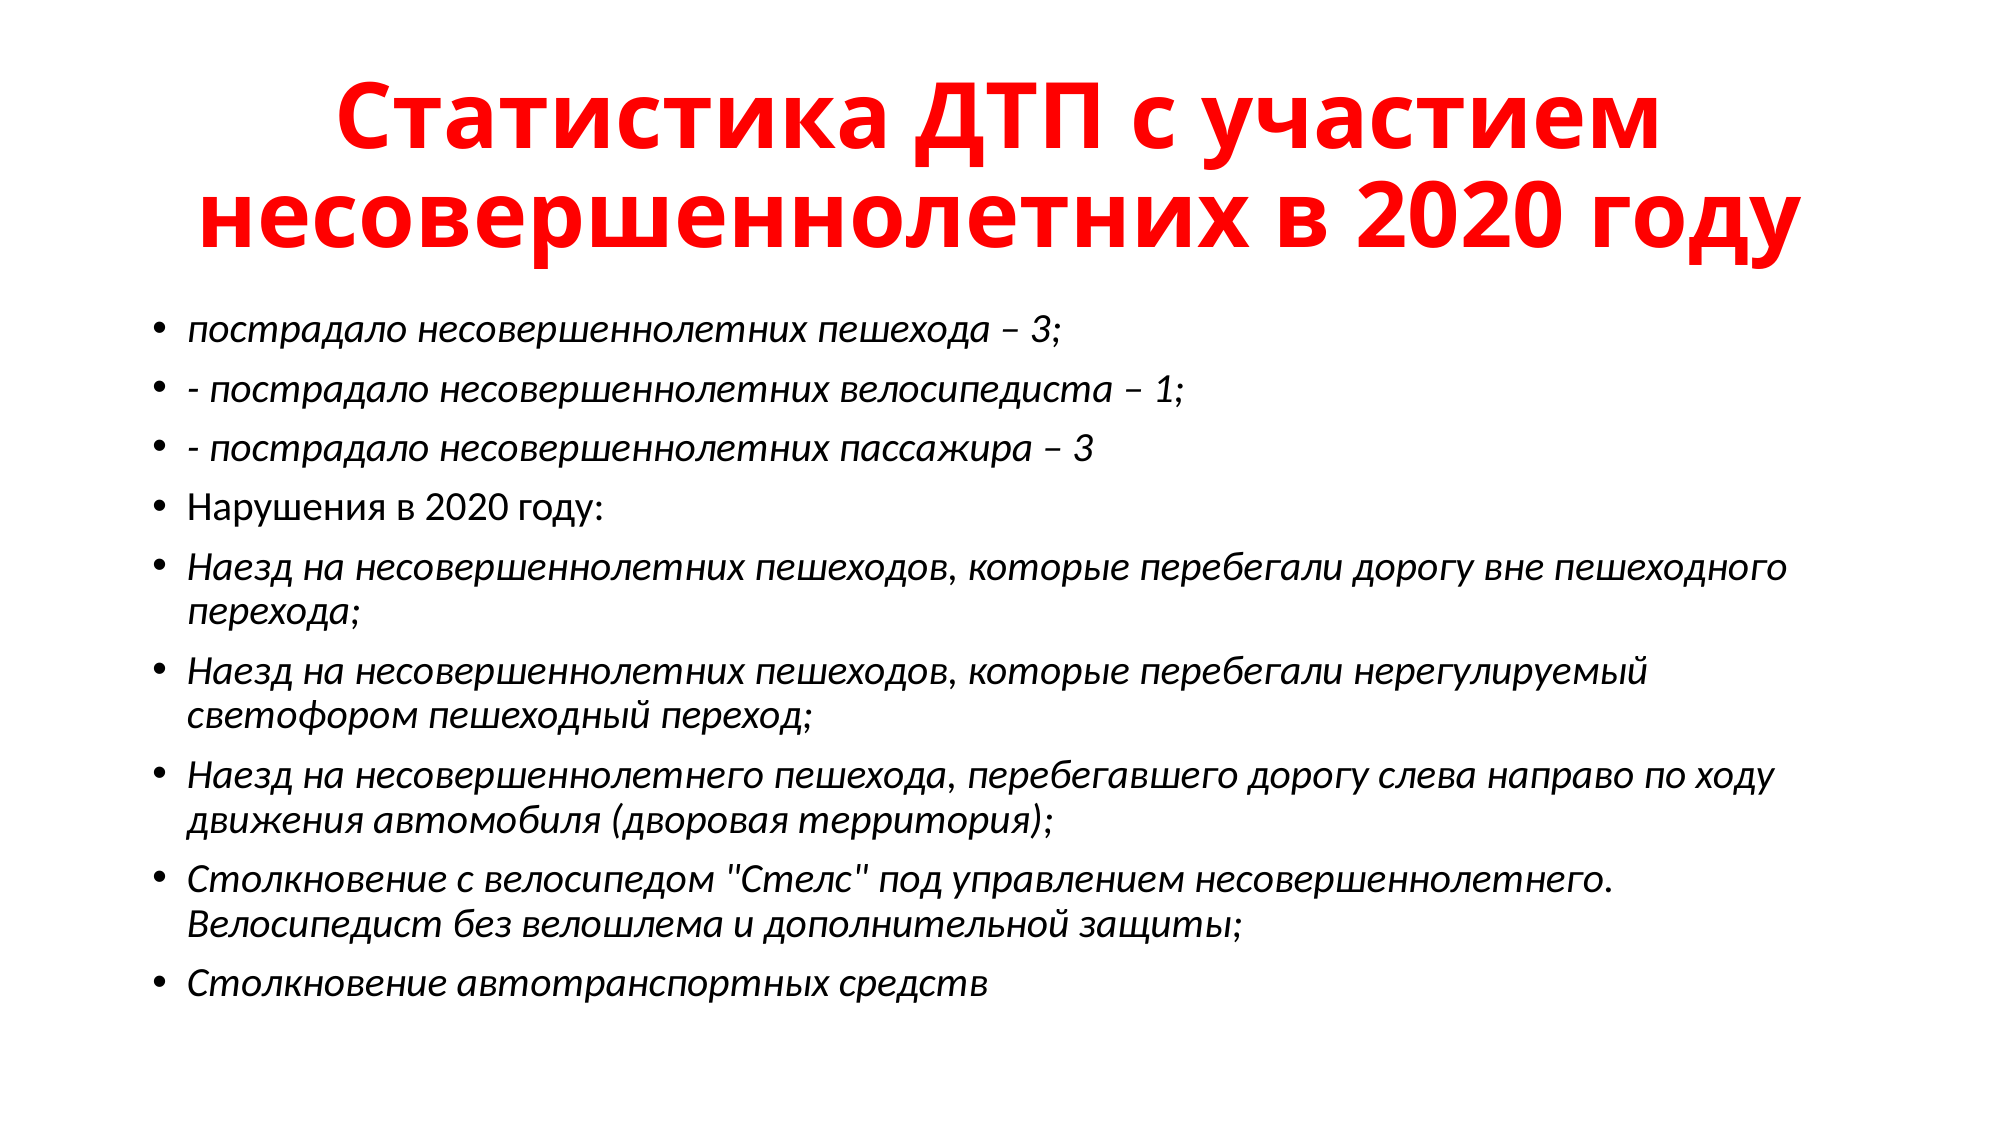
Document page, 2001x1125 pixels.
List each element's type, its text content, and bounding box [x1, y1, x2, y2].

title Статистика ДТП с участием несовершеннолетних в 2020 году [137, 59, 1863, 278]
list пострадало несовершеннолетних пешехода – 3; - пострадало несовершеннолетних велосипедиста – 1; - пострадало несовершеннолетних пассажира – 3 Нарушения в 2020 году: Наезд на несовершеннолетних пешеходов, которые перебегали дорогу вне пешеходного перехода; Наезд на несовершеннолетних пешеходов, которые перебегали нерегулируемый светофором пешеходный переход; Наезд на несовершеннолетнего пешехода, перебегавшего дорогу слева направо по ходу движения автомобиля (дворовая территория); Столкновение с велосипедом "Стелс" под управлением несовершеннолетнего. Велосипедист без велошлема и дополнительной защиты; Столкновение автотранспортных средств [137, 299, 1863, 1014]
